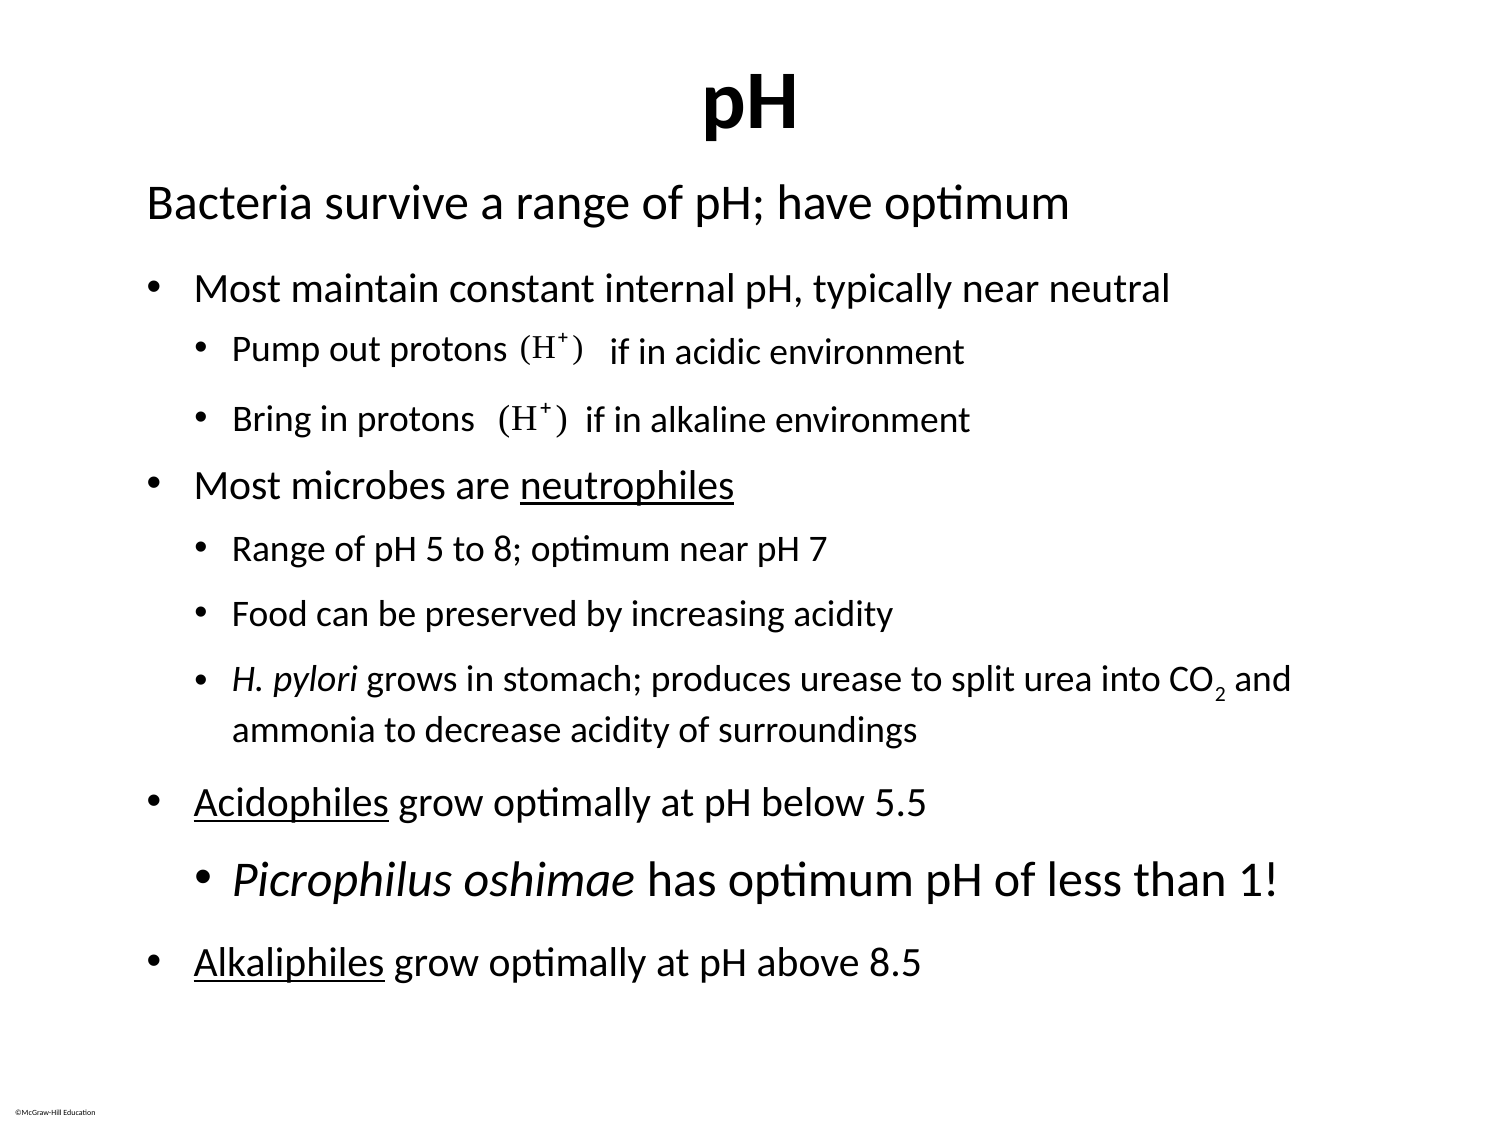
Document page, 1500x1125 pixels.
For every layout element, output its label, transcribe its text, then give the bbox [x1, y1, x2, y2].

list Most microbes are neutrophiles Range of pH 5 to 8; optimum near pH 7 Food can be preserved by increasing acidity H. pylori grows in stomach; produces urease to split urea into CO2 and ammonia to decrease acidity of surroundings Acidophiles grow optimally at pH below 5.5 Picrophilus oshimae has optimum pH of less than 1! Alkaliphiles grow optimally at pH above 8.5 [131, 450, 1432, 1025]
list Bring in protons [131, 386, 497, 445]
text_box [515, 322, 591, 373]
list if in acidic environment [594, 319, 1010, 378]
title pH [581, 37, 919, 138]
list if in alkaline environment [570, 387, 1026, 446]
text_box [492, 390, 576, 447]
list Bacteria survive a range of pH; have optimum Most maintain constant internal pH, typically near neutral Pump out protons [131, 162, 1432, 387]
